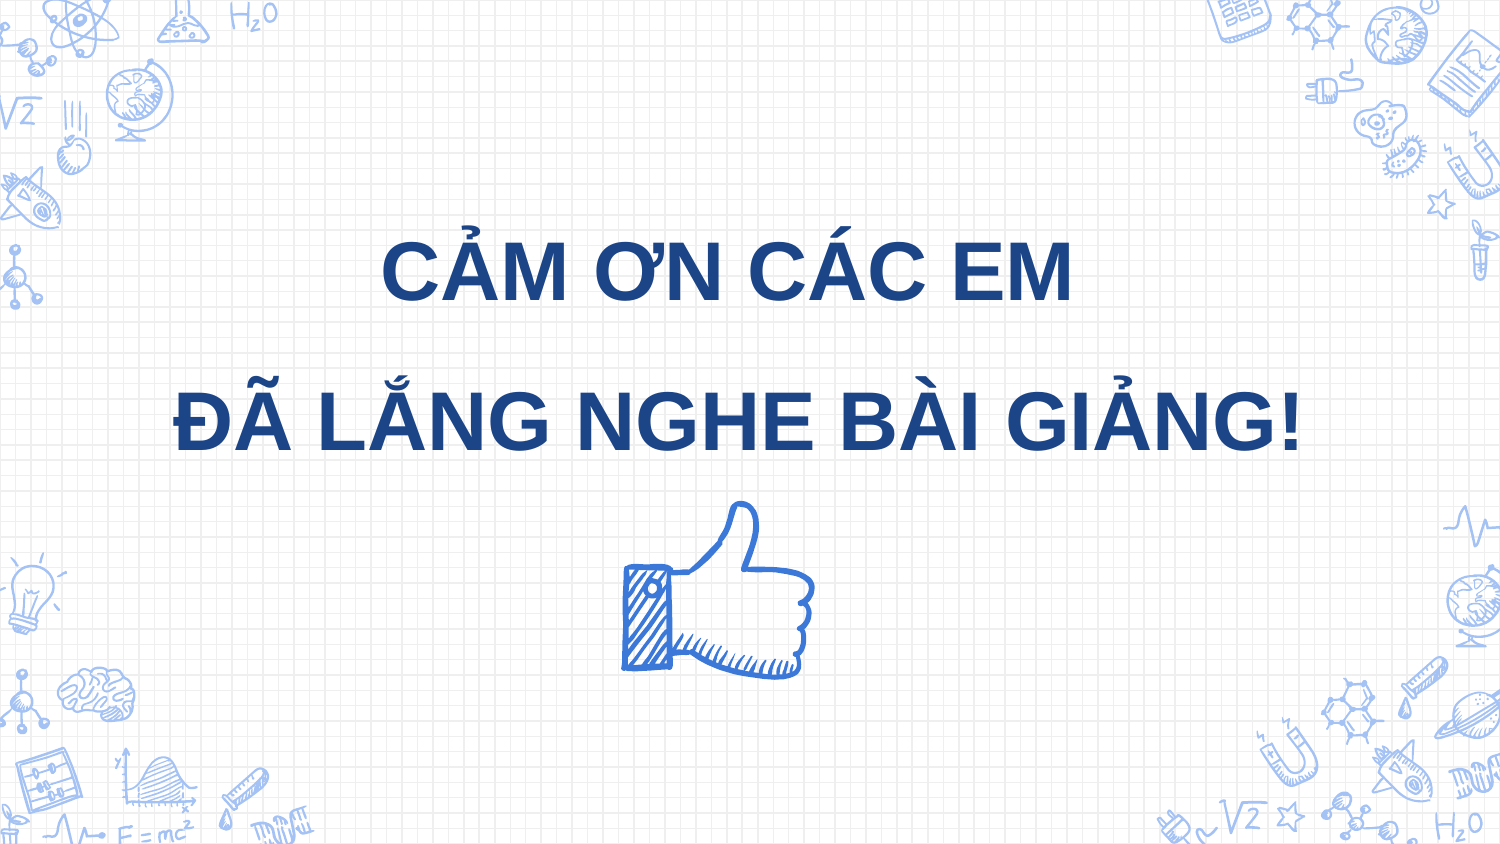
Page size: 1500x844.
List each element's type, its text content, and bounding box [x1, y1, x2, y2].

text_box [621, 500, 815, 680]
title CẢM ƠN CÁC EM ĐÃ LẮNG NGHE BÀI GIẢNG! [112, 292, 1367, 483]
